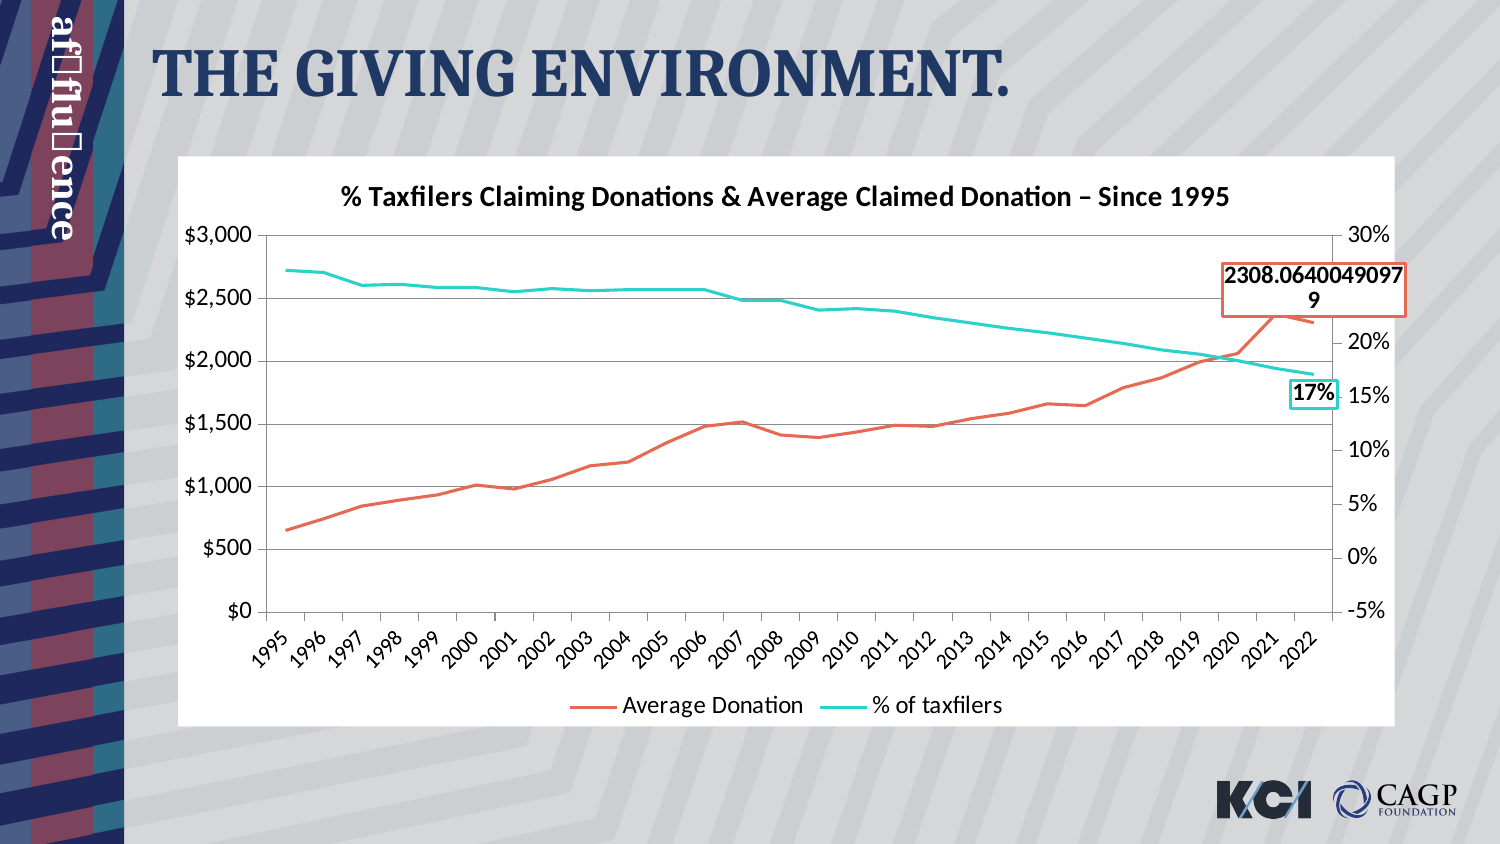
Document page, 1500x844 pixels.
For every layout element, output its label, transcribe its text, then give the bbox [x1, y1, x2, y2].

title THE GIVING ENVIRONMENT. [137, 20, 1500, 129]
chart [178, 156, 1407, 727]
picture [0, 0, 1500, 844]
